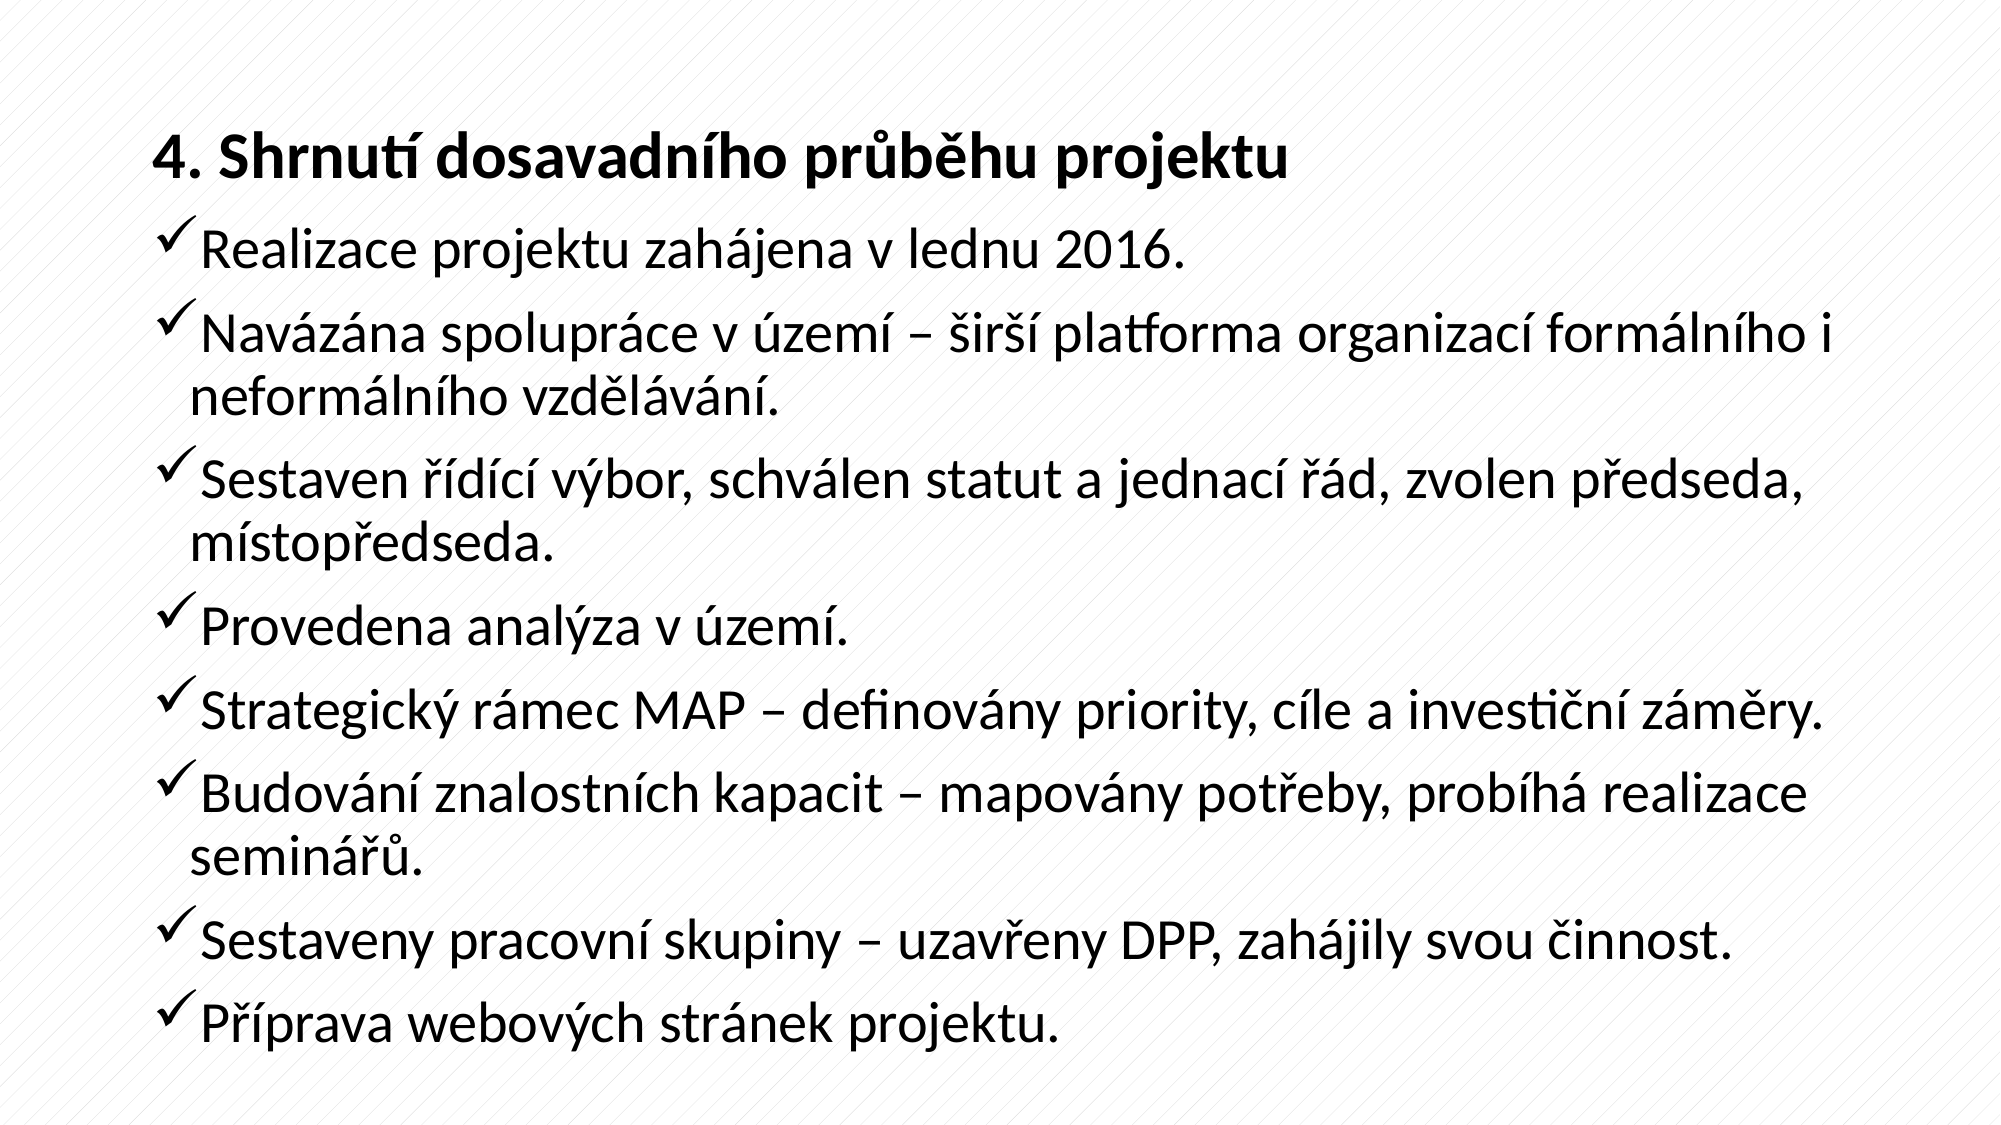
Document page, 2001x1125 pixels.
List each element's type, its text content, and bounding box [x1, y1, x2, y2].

list Realizace projektu zahájena v lednu 2016. Navázána spolupráce v území – širší platforma organizací formálního i neformálního vzdělávání. Sestaven řídící výbor, schválen statut a jednací řád, zvolen předseda, místopředseda. Provedena analýza v území. Strategický rámec MAP – definovány priority, cíle a investiční záměry. Budování znalostních kapacit – mapovány potřeby, probíhá realizace seminářů. Sestaveny pracovní skupiny – uzavřeny DPP, zahájily svou činnost. Příprava webových stránek projektu. [137, 210, 1863, 1074]
title 4. Shrnutí dosavadního průběhu projektu [137, 59, 1863, 210]
